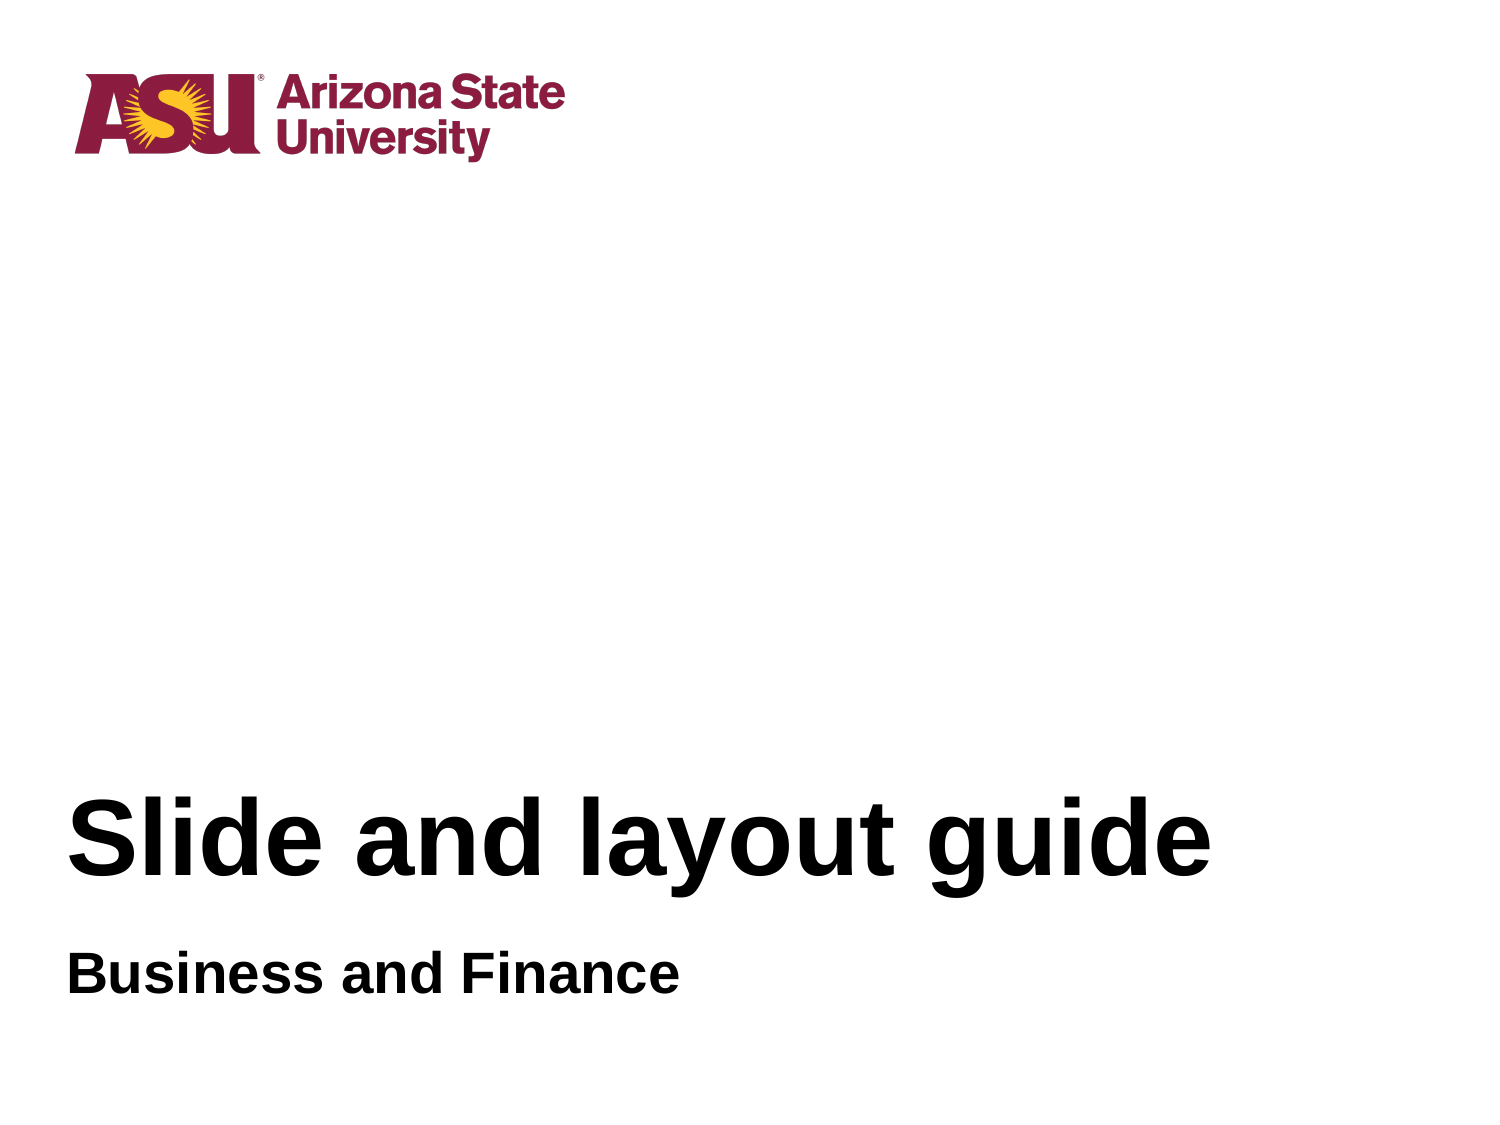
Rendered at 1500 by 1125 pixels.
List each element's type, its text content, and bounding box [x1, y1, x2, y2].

title Slide and layout guide [51, 462, 1449, 912]
subtitle Business and Finance [51, 919, 1389, 1094]
picture [35, 34, 604, 193]
